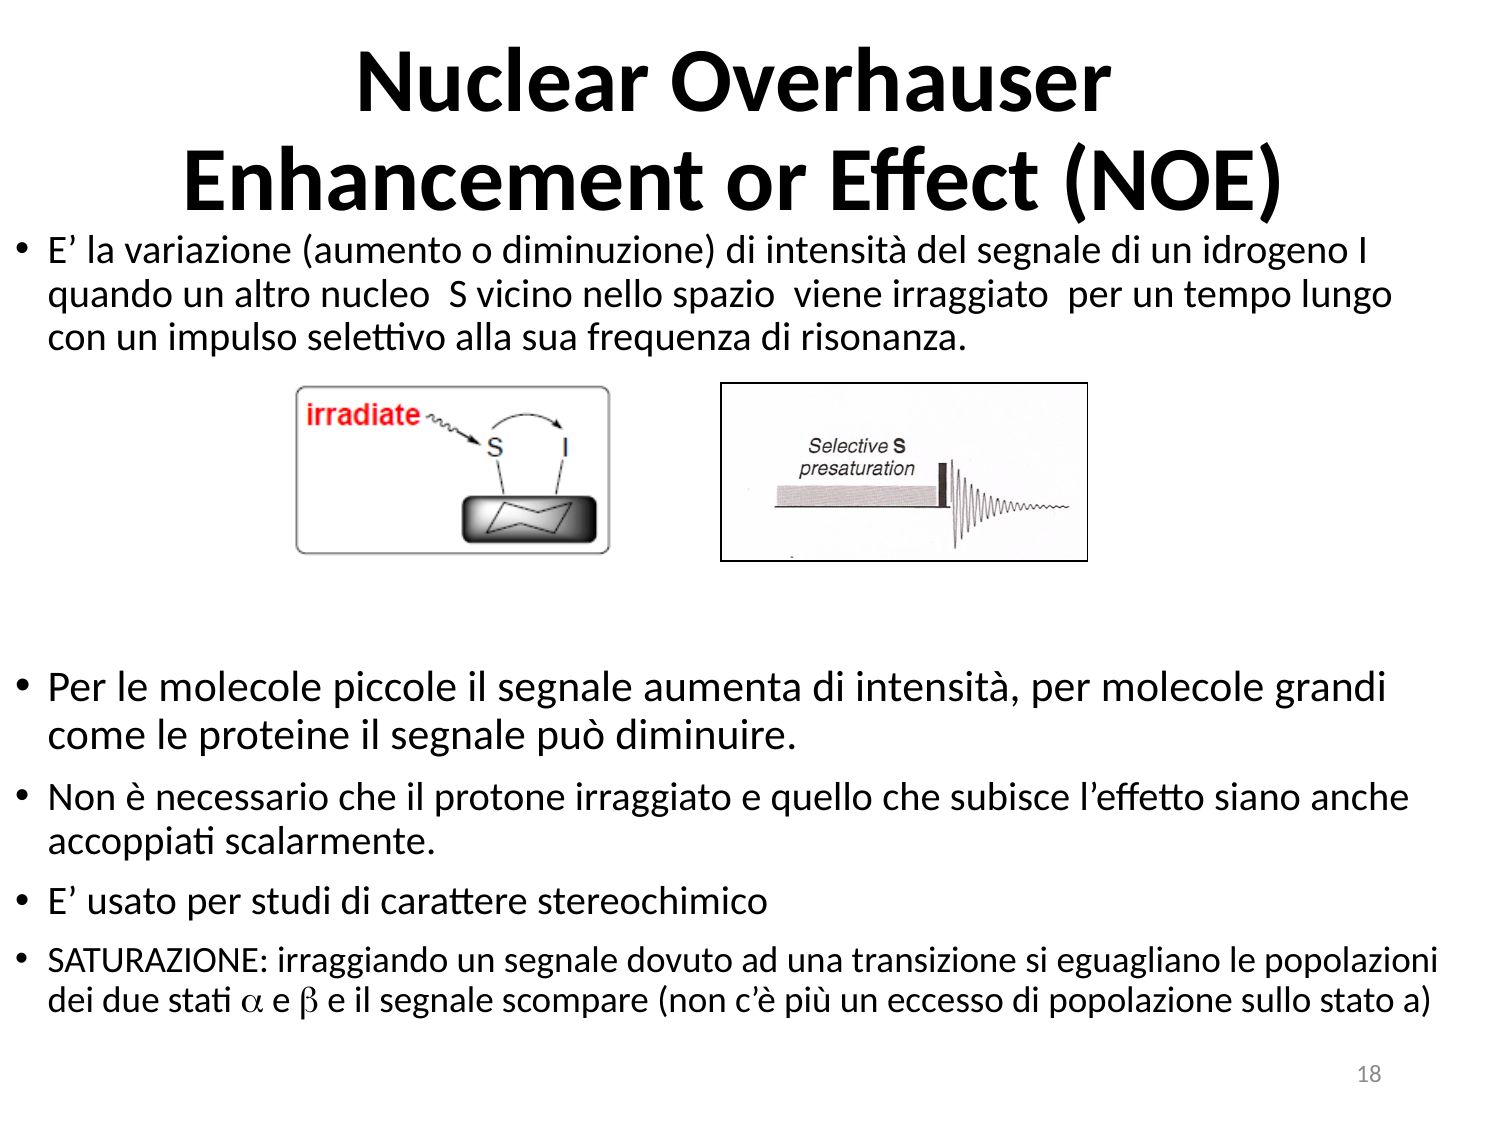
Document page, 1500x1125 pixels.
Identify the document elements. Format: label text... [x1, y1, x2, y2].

picture [721, 383, 1087, 561]
slide_number 18 [1059, 1042, 1397, 1103]
picture [288, 383, 617, 562]
list E’ la variazione (aumento o diminuzione) di intensità del segnale di un idrogeno I quando un altro nucleo S vicino nello spazio viene irraggiato per un tempo lungo con un impulso selettivo alla sua frequenza di risonanza. Per le molecole piccole il segnale aumenta di intensità, per molecole grandi come le proteine il segnale può diminuire. Non è necessario che il protone irraggiato e quello che subisce l’effetto siano anche accoppiati scalarmente. E’ usato per studi di carattere stereochimico SATURAZIONE: irraggiando un segnale dovuto ad una transizione si eguagliano le popolazioni dei due stati a e b e il segnale scompare (non c’è più un eccesso di popolazione sullo stato a) [0, 220, 1467, 1062]
title Nuclear Overhauser Enhancement or Effect (NOE) [87, 22, 1382, 220]
